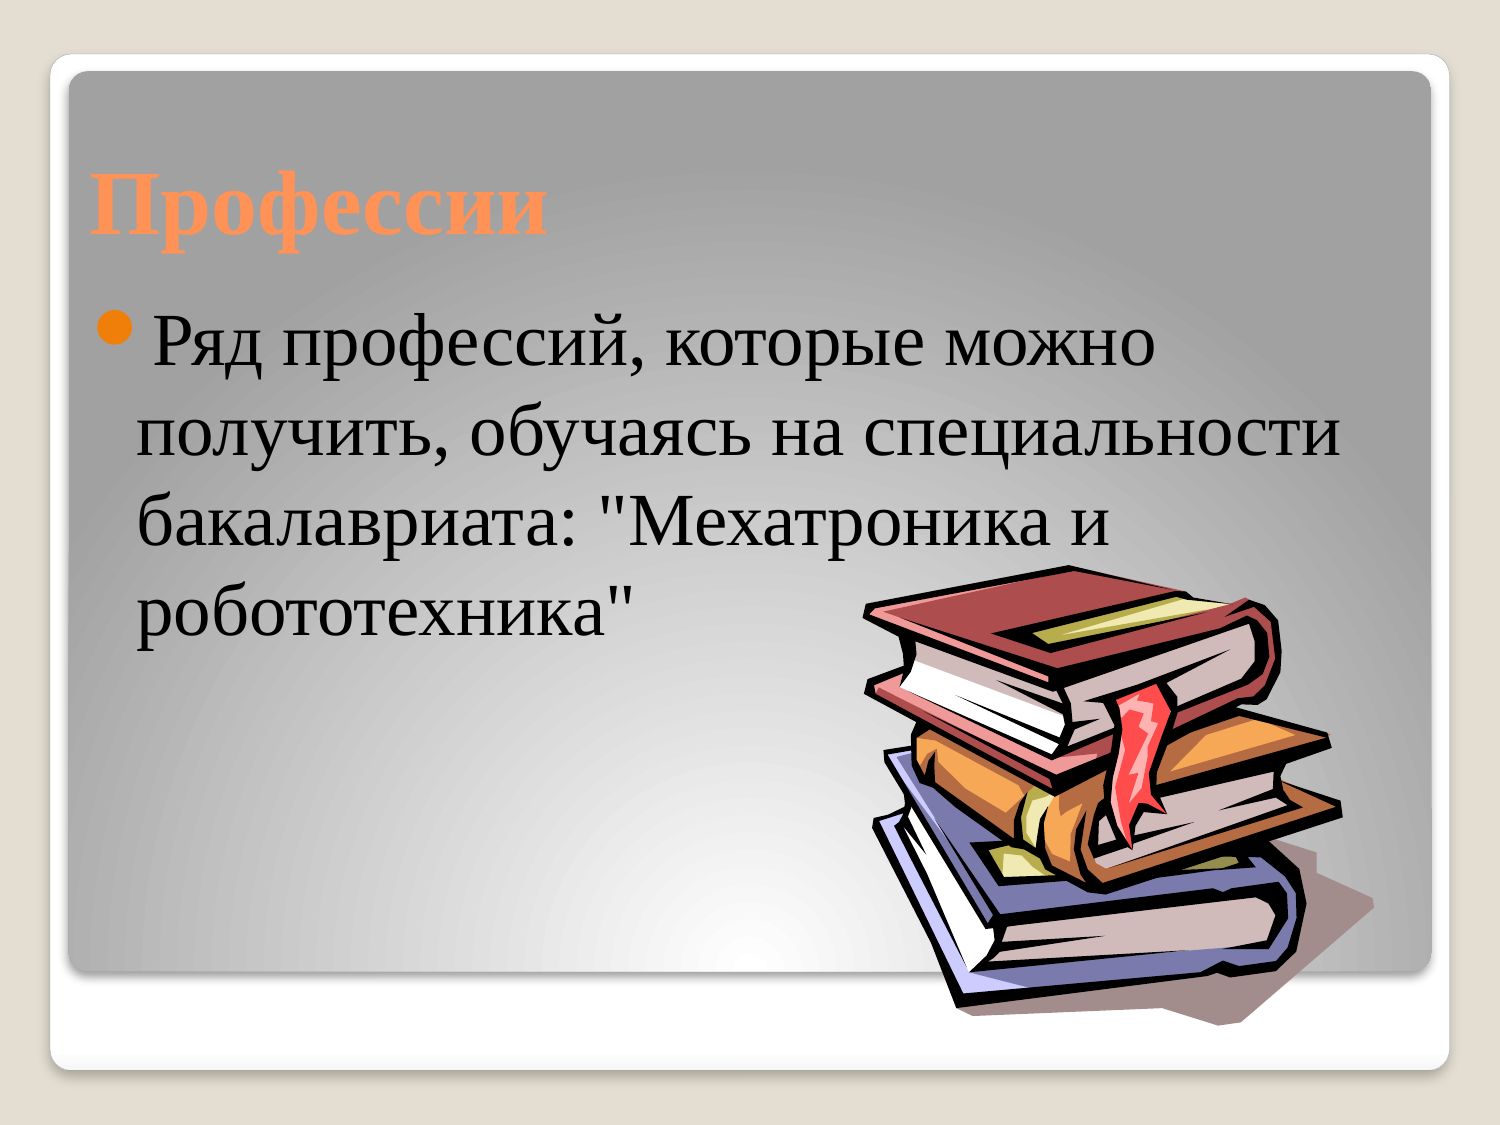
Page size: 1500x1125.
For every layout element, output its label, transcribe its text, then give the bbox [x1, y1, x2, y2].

picture [862, 562, 1379, 1030]
title Профессии [75, 87, 1418, 260]
list Ряд профессий, которые можно получить, обучаясь на специальности бакалавриата: "Мехатроника и робототехника" [62, 275, 1405, 962]
